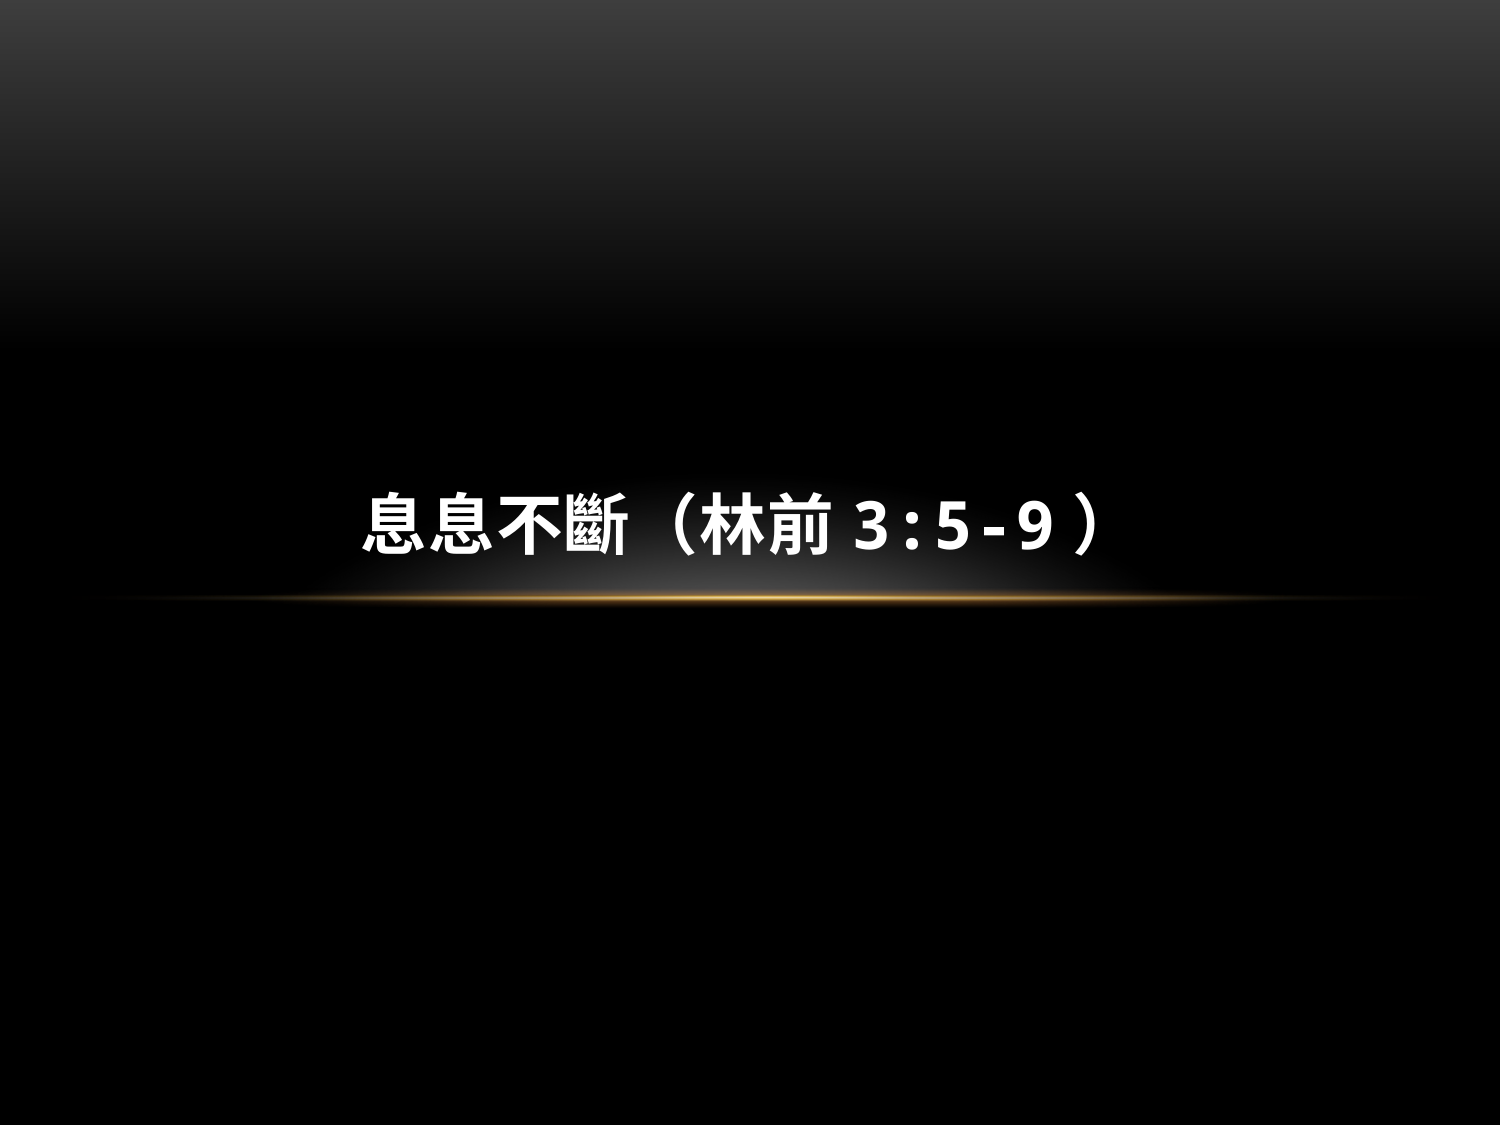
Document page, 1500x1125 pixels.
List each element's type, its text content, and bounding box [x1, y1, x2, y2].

title 息息不斷（林前3:5-9） [112, 329, 1388, 571]
picture [0, 0, 1500, 750]
